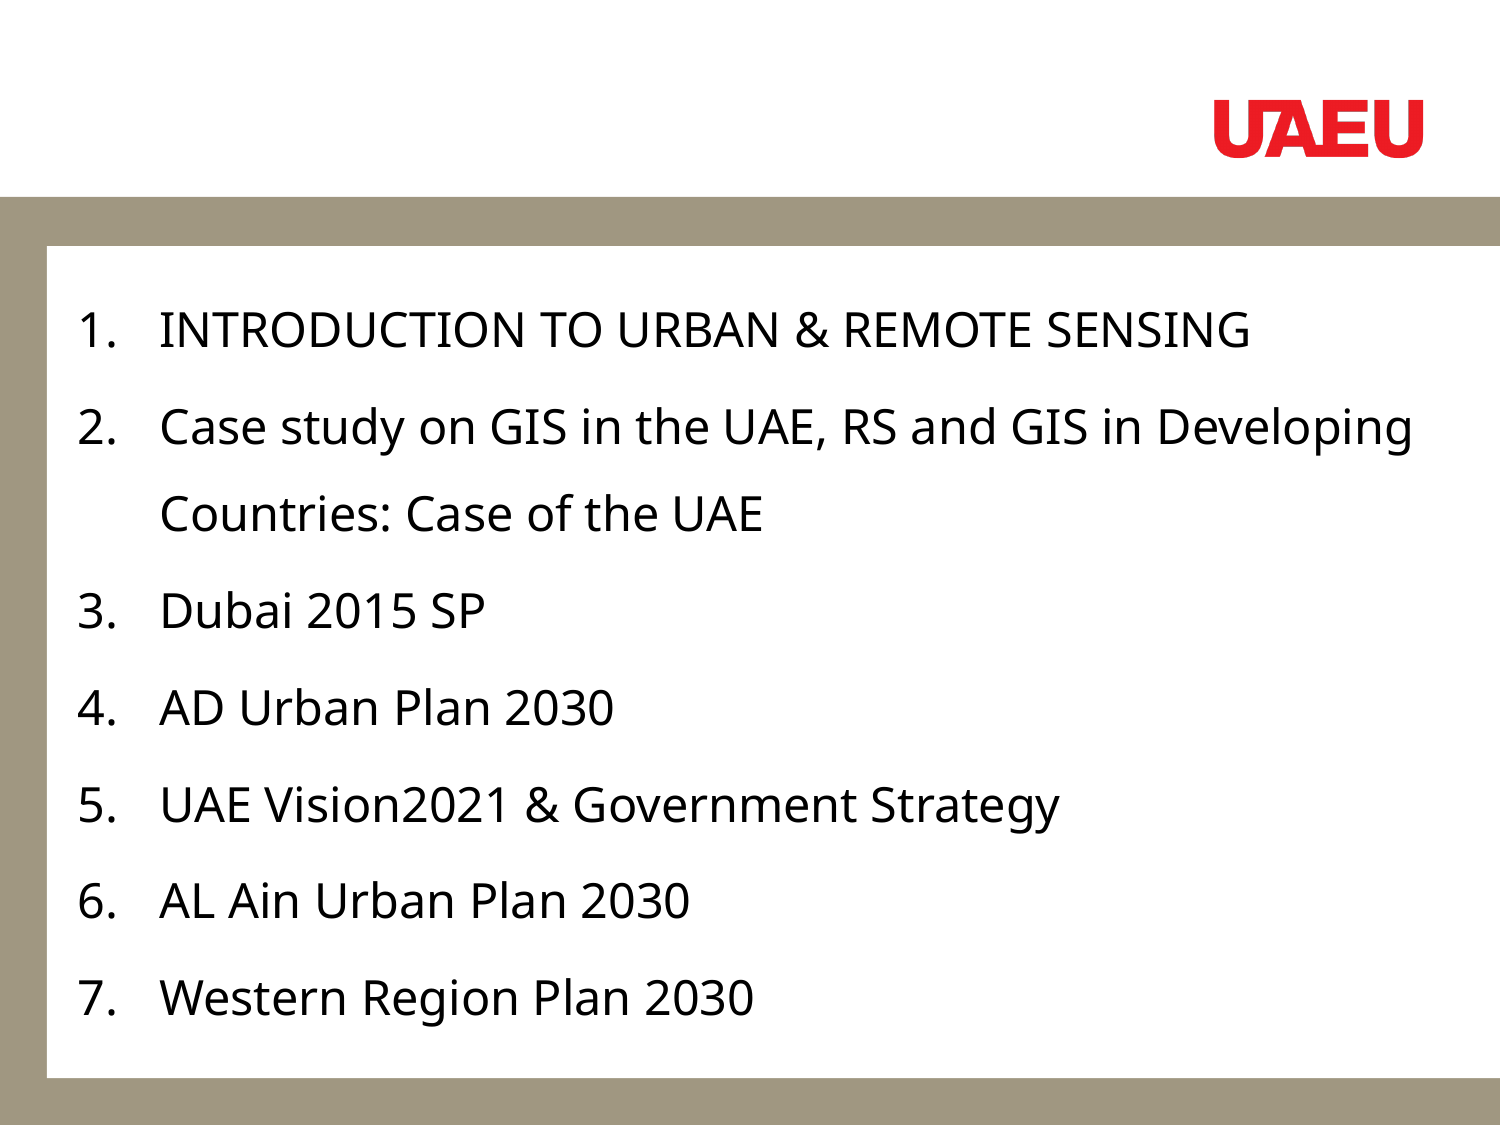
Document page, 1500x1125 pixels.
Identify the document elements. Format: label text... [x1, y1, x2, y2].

picture [1212, 96, 1425, 159]
list INTRODUCTION TO URBAN & REMOTE SENSING Case study on GIS in the UAE, RS and GIS in Developing Countries: Case of the UAE Dubai 2015 SP AD Urban Plan 2030 UAE Vision2021 & Government Strategy AL Ain Urban Plan 2030 Western Region Plan 2030 [62, 262, 1475, 1038]
